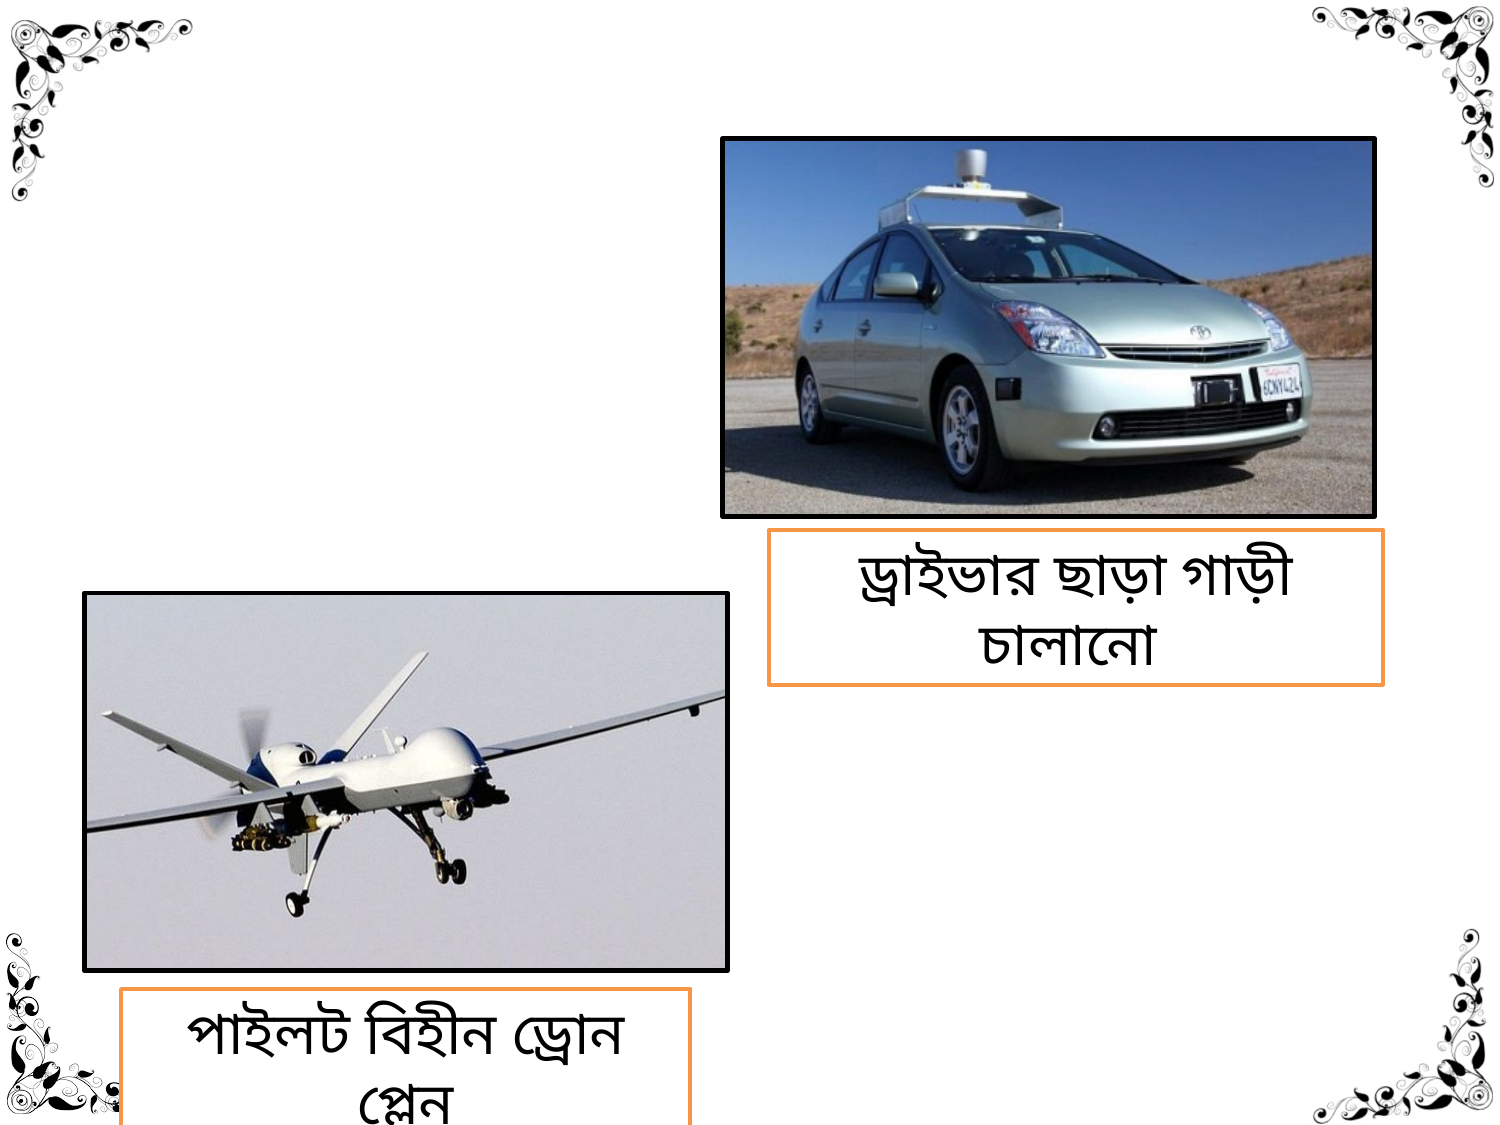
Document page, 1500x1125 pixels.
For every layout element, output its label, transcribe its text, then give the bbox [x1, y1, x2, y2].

picture [86, 594, 726, 969]
picture [724, 140, 1373, 515]
picture [1242, 7, 1494, 196]
picture [6, 924, 259, 1114]
text_box পাইলট বিহীন ড্রোন প্লেন [119, 987, 692, 1125]
picture [12, 20, 201, 272]
picture [1285, 858, 1493, 1124]
text_box ড্রাইভার ছাড়া গাড়ী চালানো [767, 528, 1385, 687]
